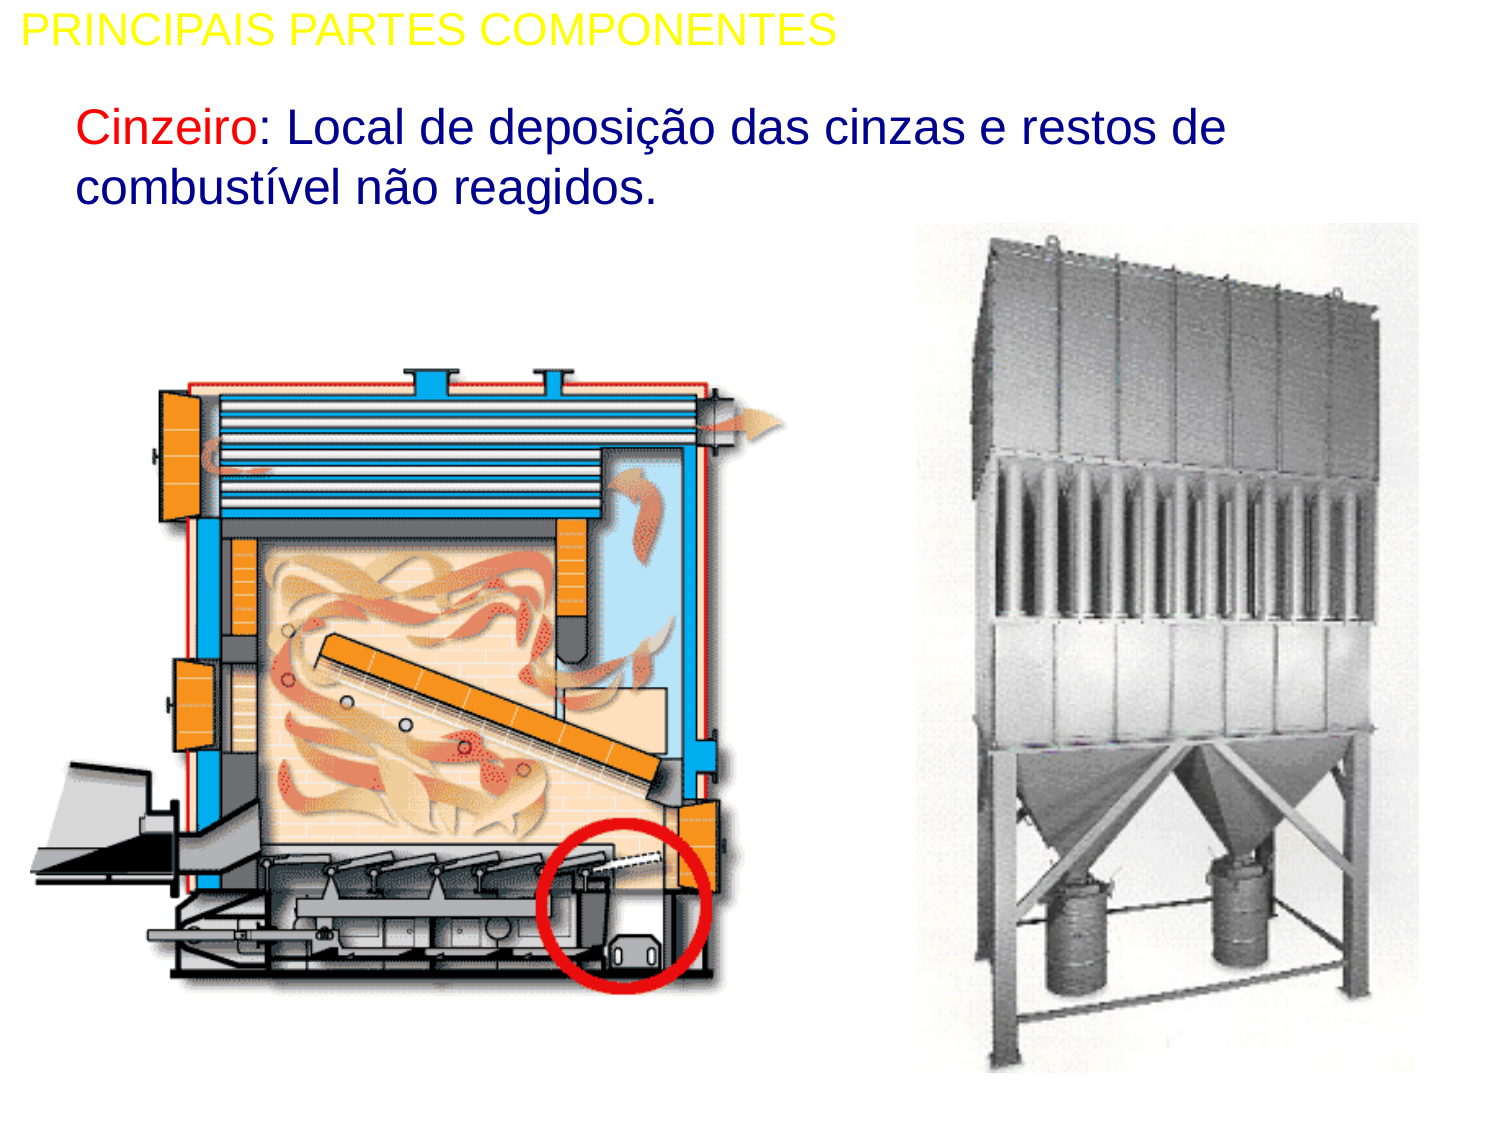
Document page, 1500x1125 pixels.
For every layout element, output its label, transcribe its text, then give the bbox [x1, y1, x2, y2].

picture [30, 223, 1419, 1074]
text_box PRINCIPAIS PARTES COMPONENTES [5, 0, 853, 63]
text_box Cinzeiro: Local de deposição das cinzas e restos de combustível não reagidos. [60, 87, 1283, 223]
